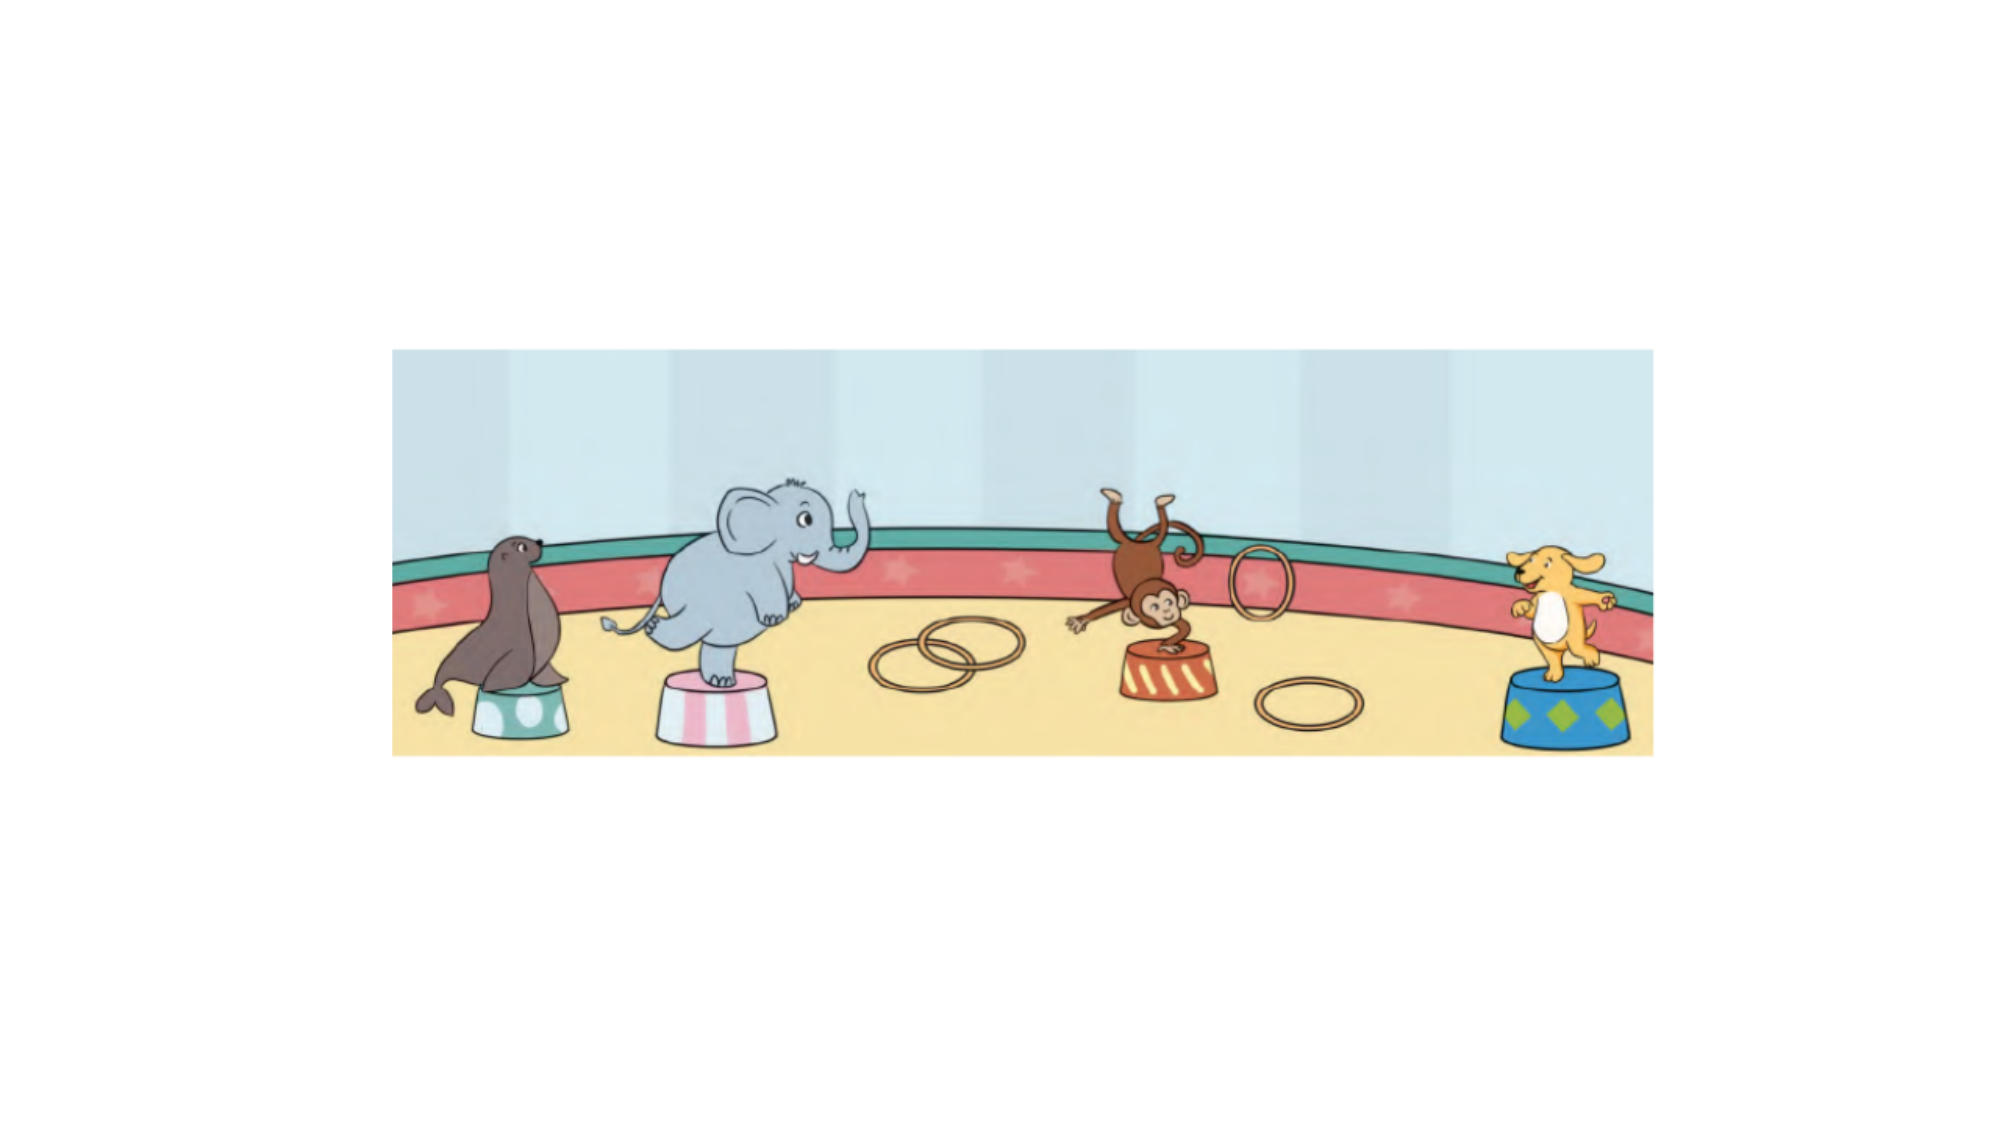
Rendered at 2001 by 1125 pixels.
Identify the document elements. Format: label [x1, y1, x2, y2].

picture [392, 347, 1658, 758]
